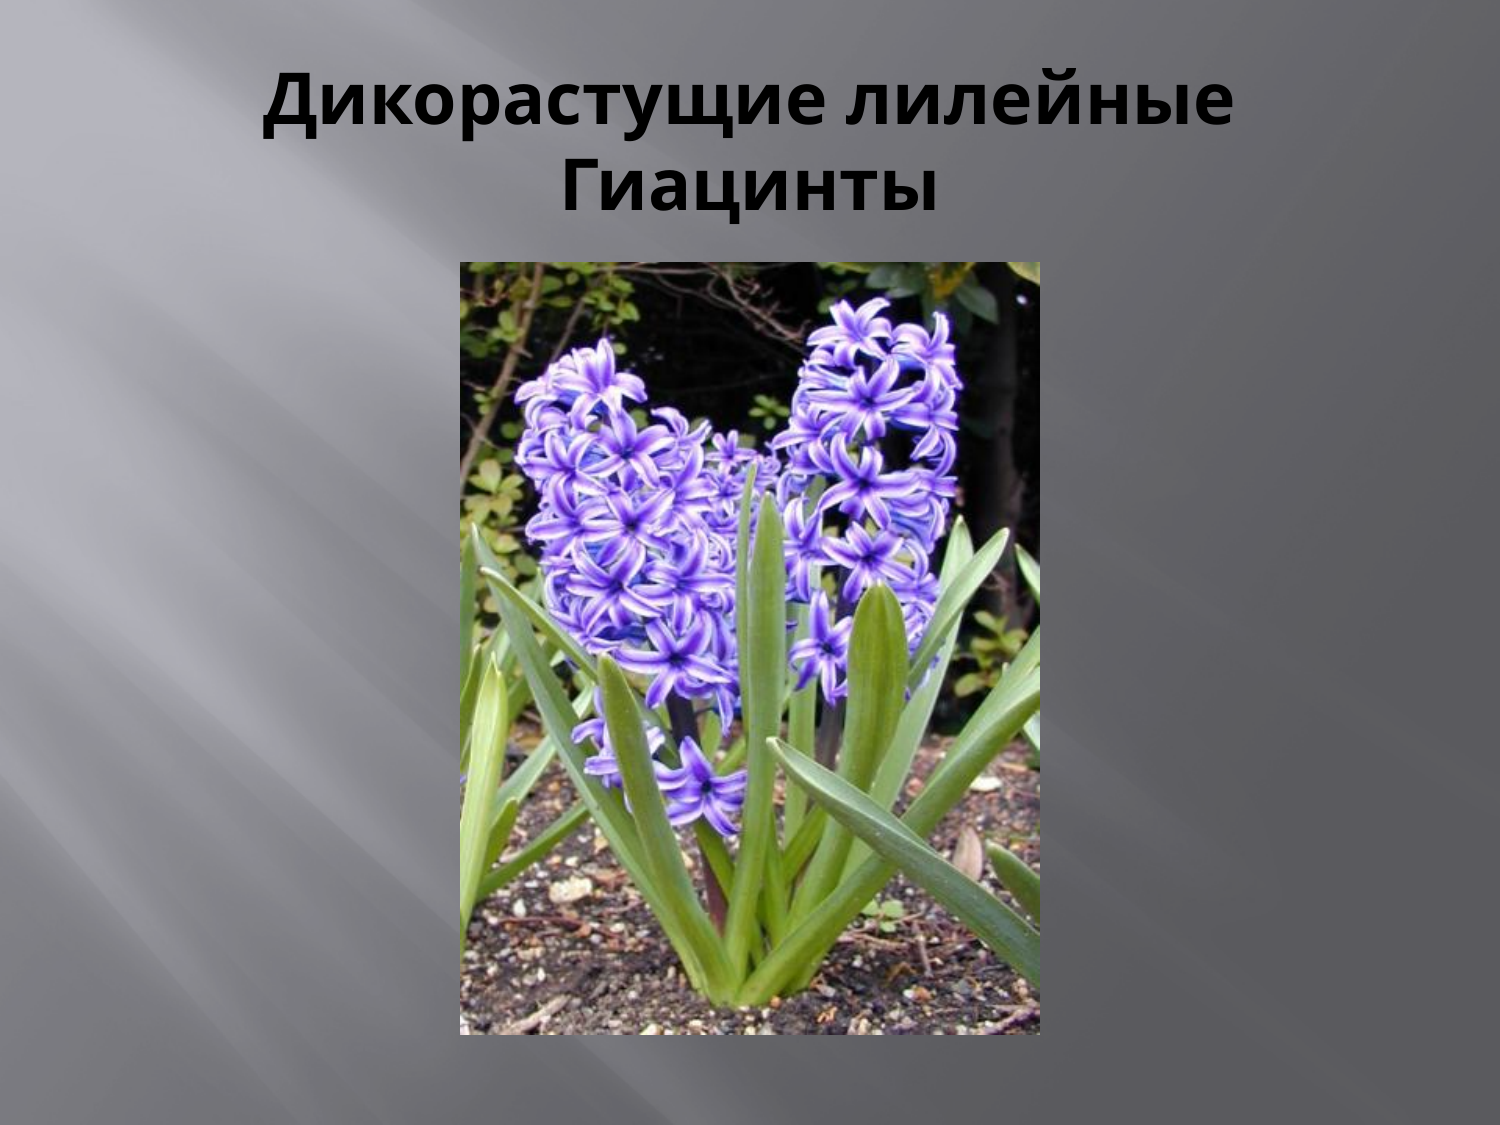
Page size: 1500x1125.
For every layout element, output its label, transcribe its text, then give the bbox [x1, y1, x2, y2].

title Дикорастущие лилейные Гиацинты [75, 45, 1425, 233]
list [460, 262, 1040, 1036]
